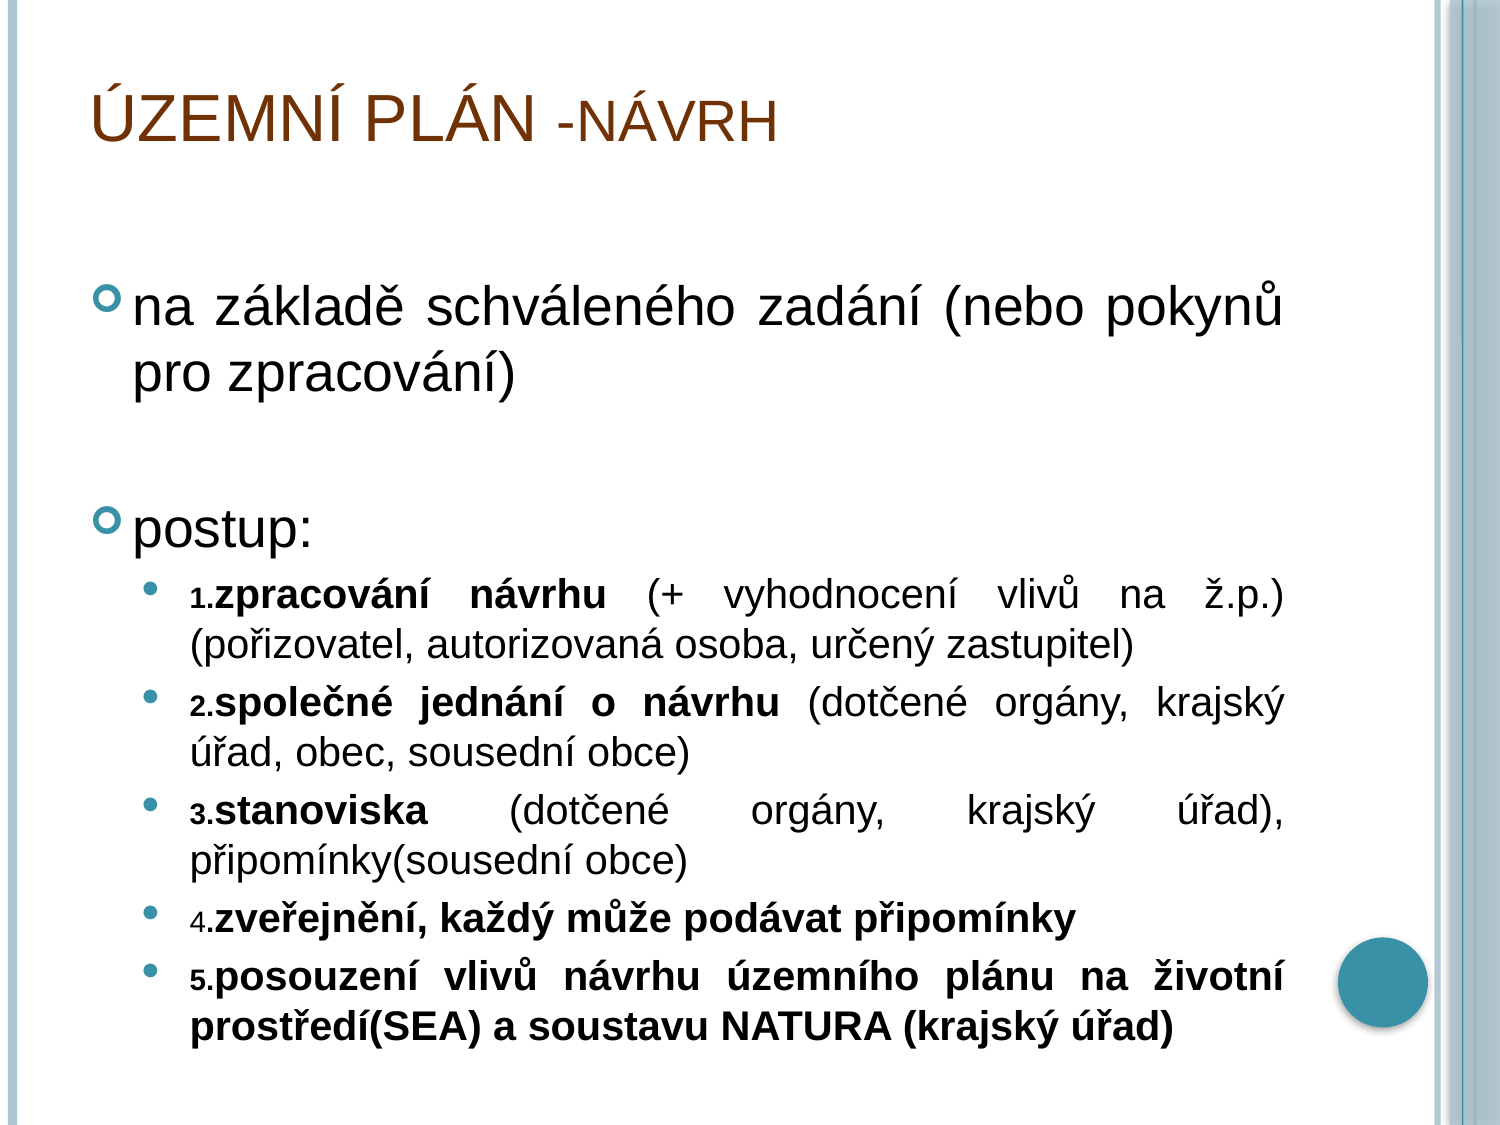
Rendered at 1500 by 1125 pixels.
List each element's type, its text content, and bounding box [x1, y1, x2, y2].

title územní plán -návrh [75, 45, 1300, 233]
list na základě schváleného zadání (nebo pokynů pro zpracování) postup: 1.zpracování návrhu (+ vyhodnocení vlivů na ž.p.) (pořizovatel, autorizovaná osoba, určený zastupitel) 2.společné jednání o návrhu (dotčené orgány, krajský úřad, obec, sousední obce) 3.stanoviska (dotčené orgány, krajský úřad), připomínky(sousední obce) 4.zveřejnění, každý může podávat připomínky 5.posouzení vlivů návrhu územního plánu na životní prostředí(SEA) a soustavu NATURA (krajský úřad) [75, 262, 1300, 1062]
